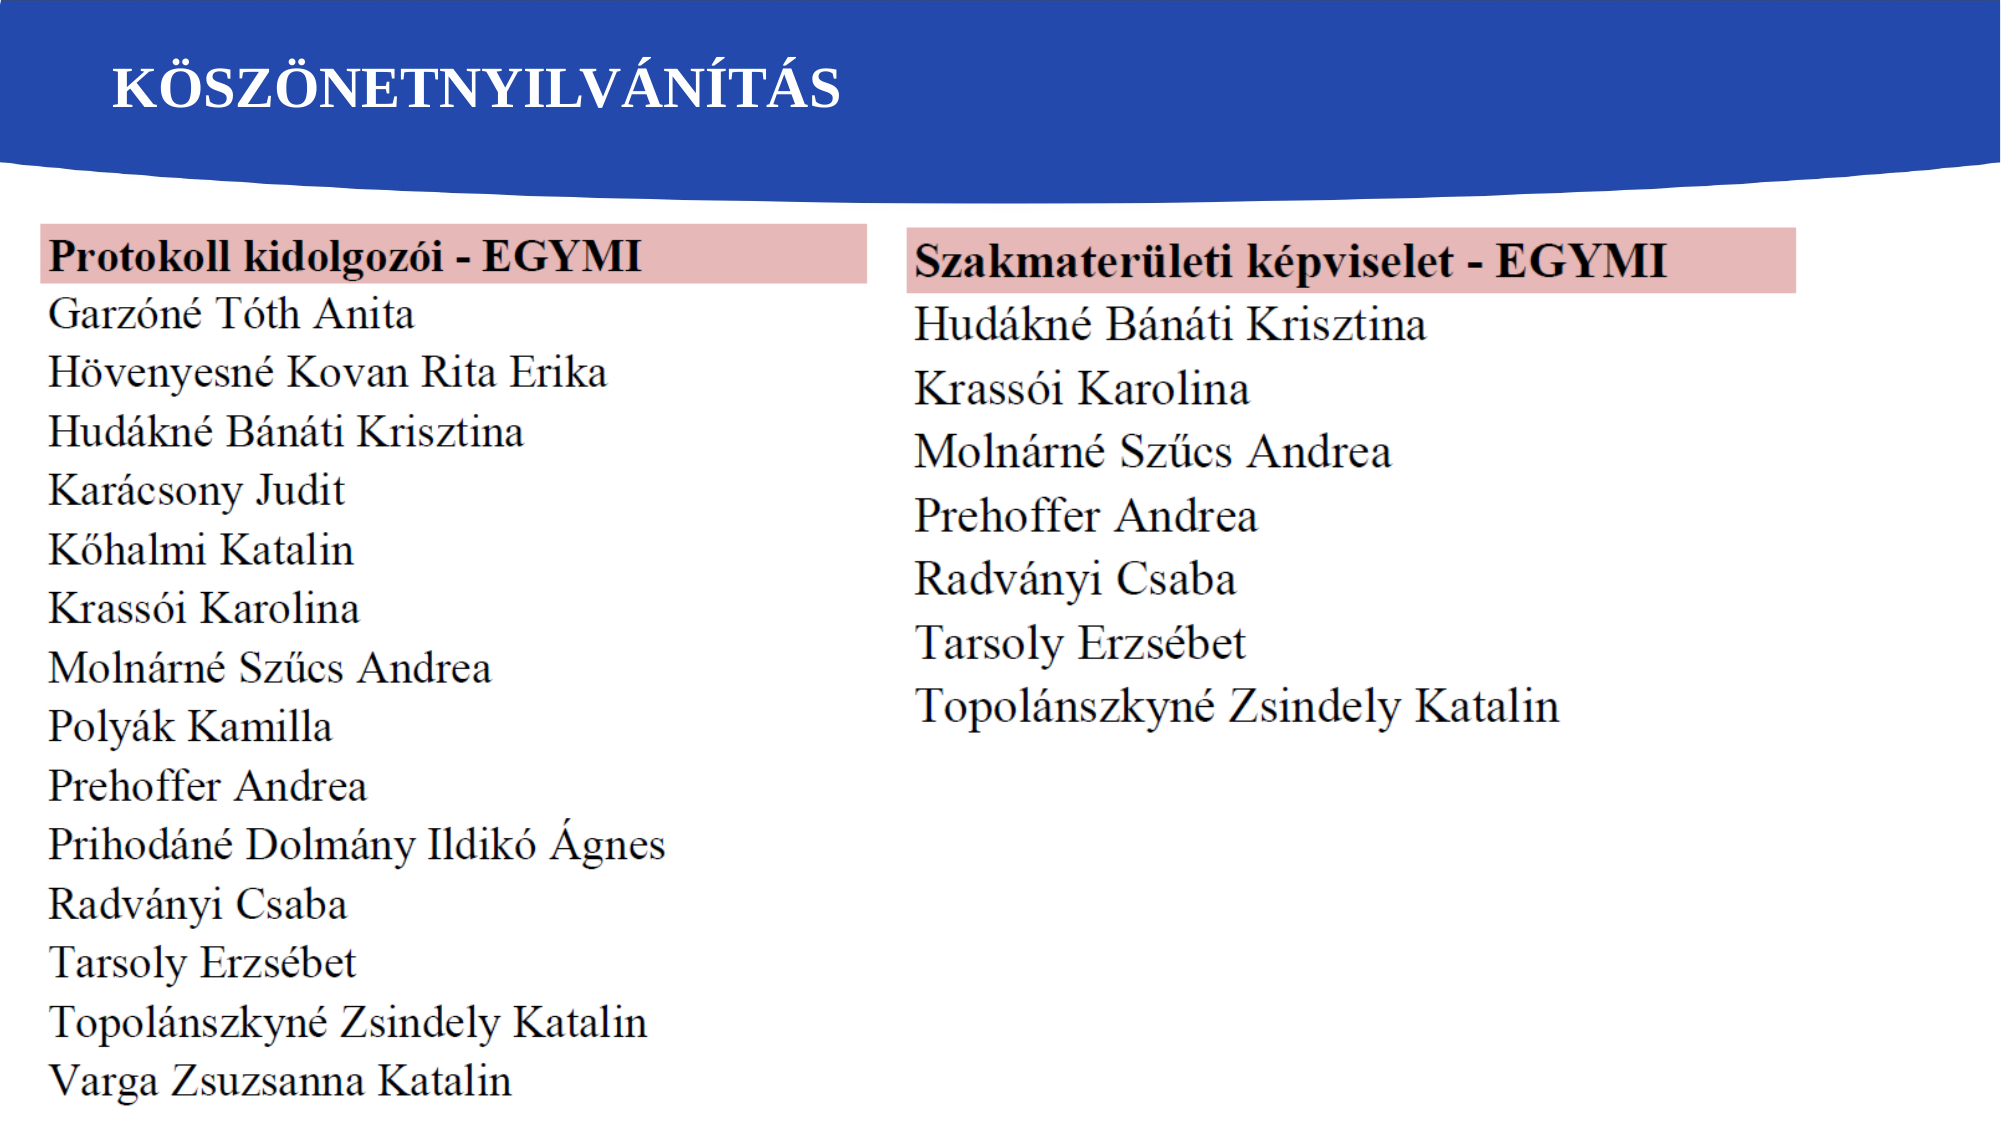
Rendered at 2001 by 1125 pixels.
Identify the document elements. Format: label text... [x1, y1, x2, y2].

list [28, 214, 891, 1107]
title köszönetnyilvánítás [97, 7, 1126, 161]
picture [0, 0, 2001, 1125]
